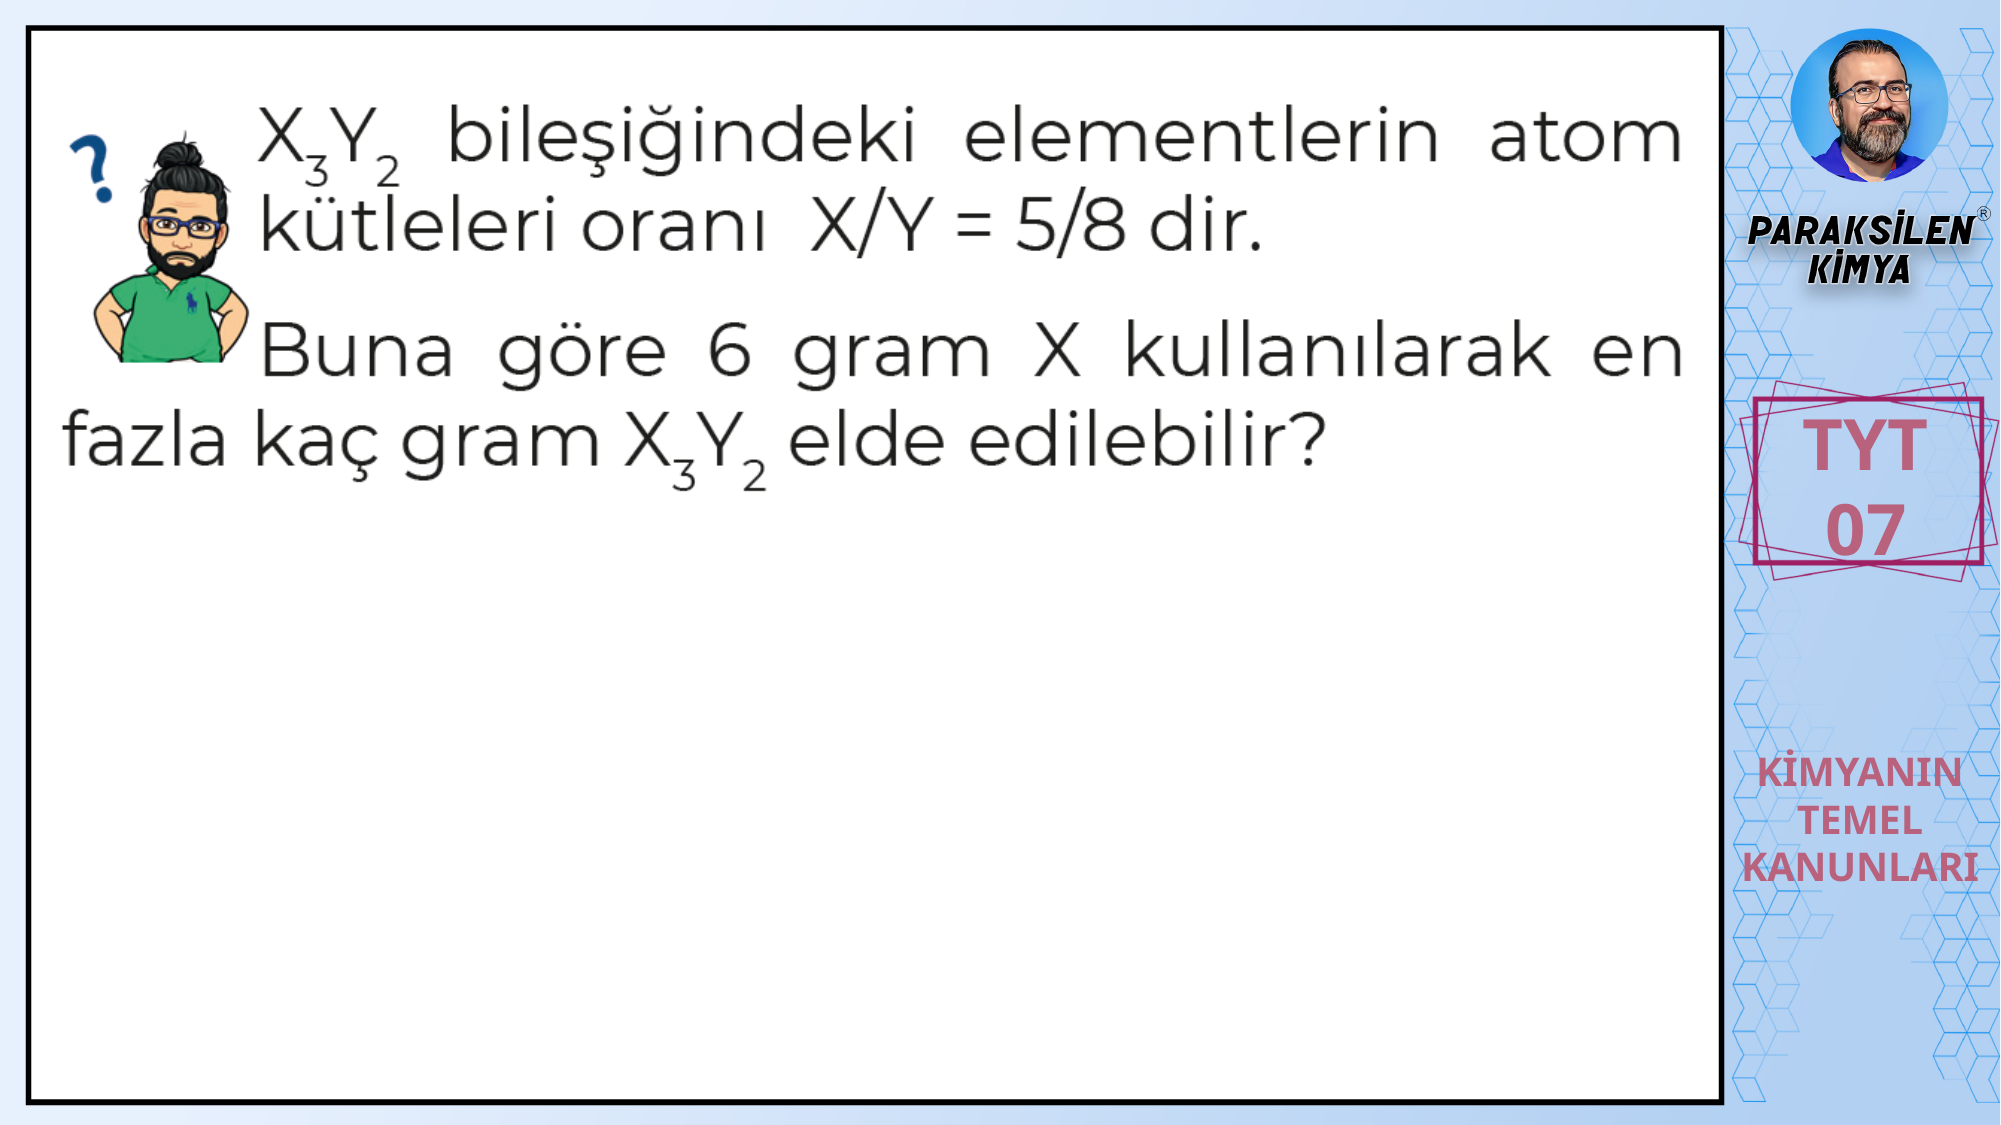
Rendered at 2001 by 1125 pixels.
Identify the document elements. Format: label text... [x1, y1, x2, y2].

text_box KİMYANIN TEMEL KANUNLARI [1719, 739, 2000, 897]
picture [0, 0, 2001, 1125]
text_box TYT 07 [1755, 392, 1977, 577]
